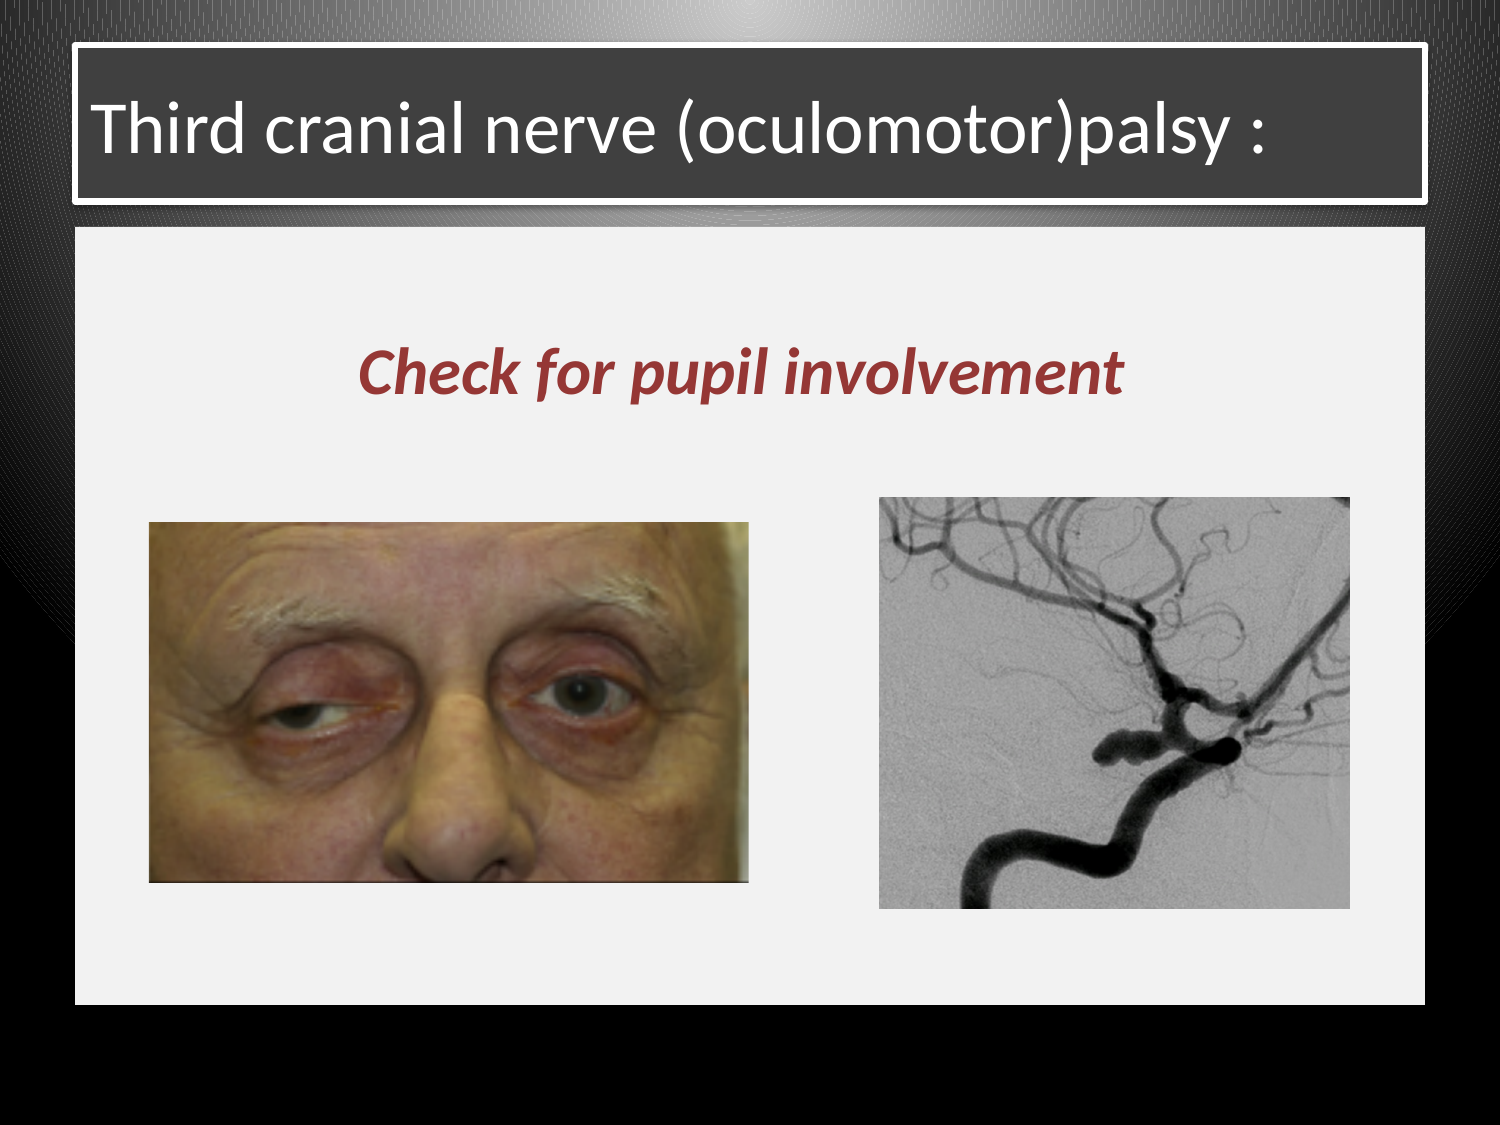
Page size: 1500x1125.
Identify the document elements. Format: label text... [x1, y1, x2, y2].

picture [148, 522, 749, 884]
picture [878, 497, 1351, 909]
list Check for pupil involvement [75, 226, 1425, 1005]
title Third cranial nerve (oculomotor)palsy : [72, 42, 1428, 205]
